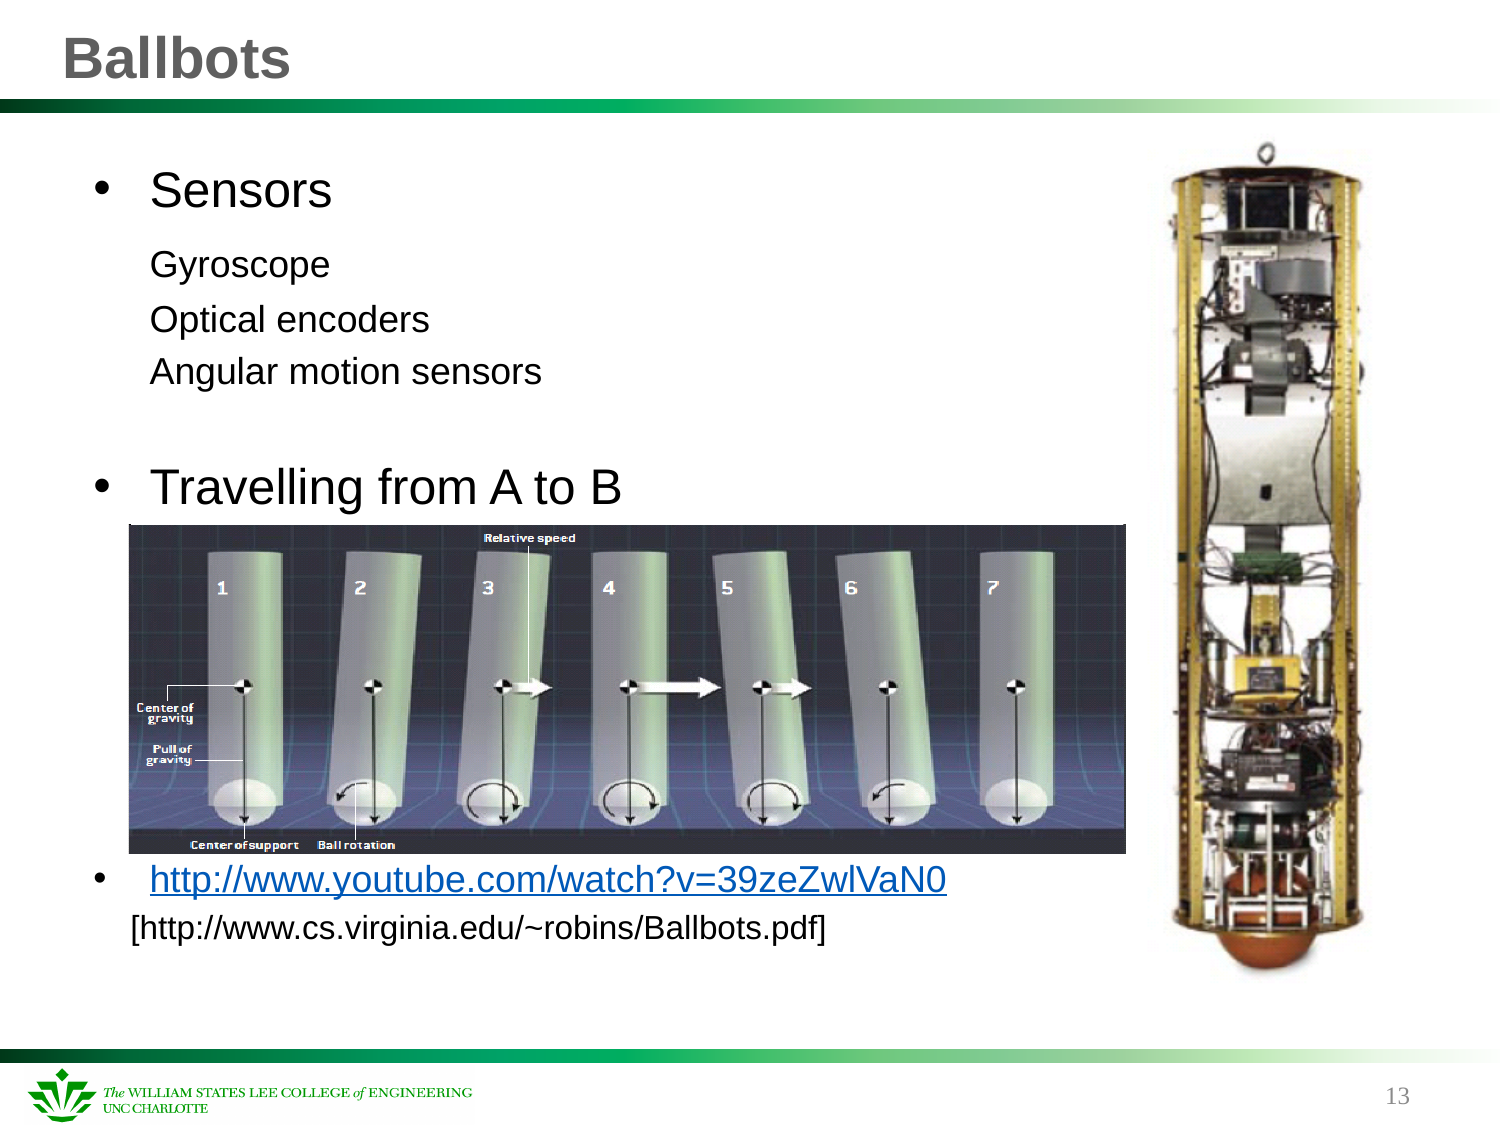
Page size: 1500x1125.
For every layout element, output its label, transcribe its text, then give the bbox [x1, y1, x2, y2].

picture [1137, 126, 1394, 991]
picture [24, 1065, 475, 1125]
slide_number 13 [1074, 1065, 1425, 1125]
title Ballbots [62, 12, 1438, 98]
picture [124, 524, 1126, 855]
list Sensors Gyroscope Optical encoders Angular motion sensors Travelling from A to B http://www.youtube.com/watch?v=39zeZwlVaN0 [http://www.cs.virginia.edu/~robins/Ballbots.pdf] [93, 149, 1131, 983]
